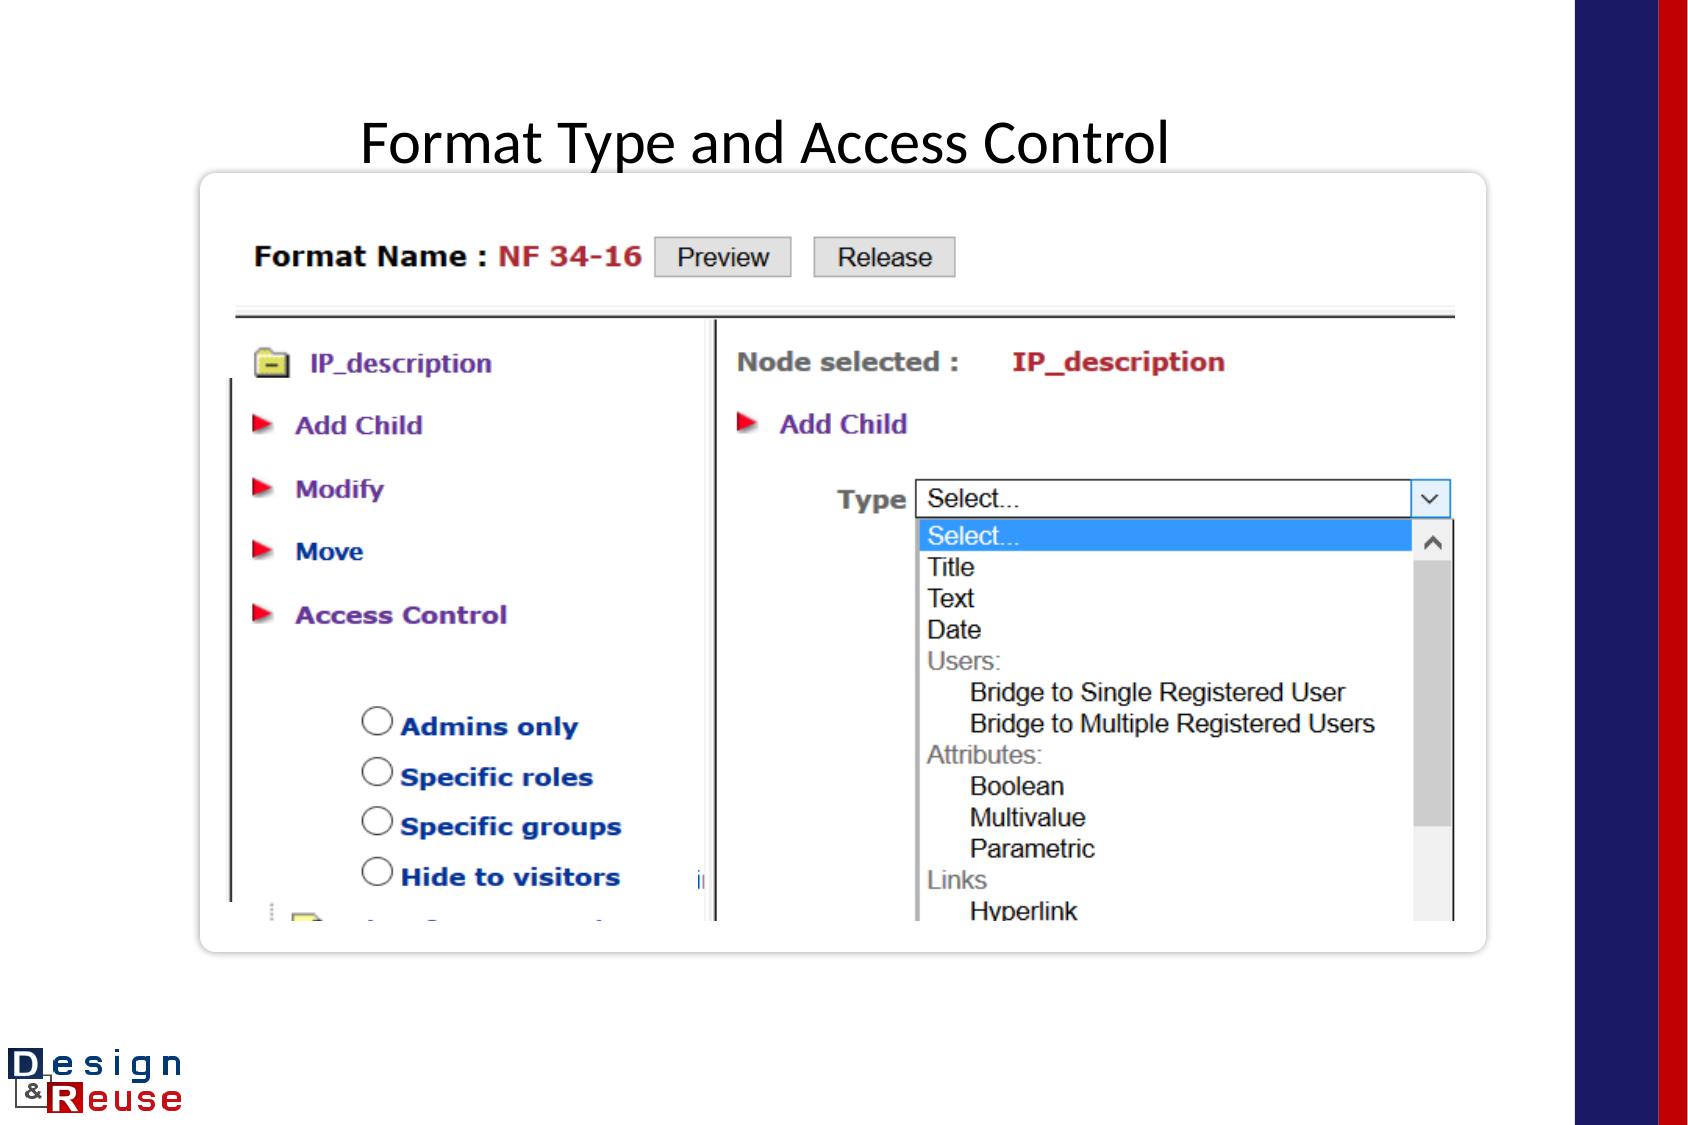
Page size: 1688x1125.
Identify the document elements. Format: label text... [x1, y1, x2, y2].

title Format Type and Access Control [84, 44, 1463, 233]
picture [0, 1037, 192, 1125]
picture [225, 204, 1456, 922]
list [84, 262, 1463, 1006]
